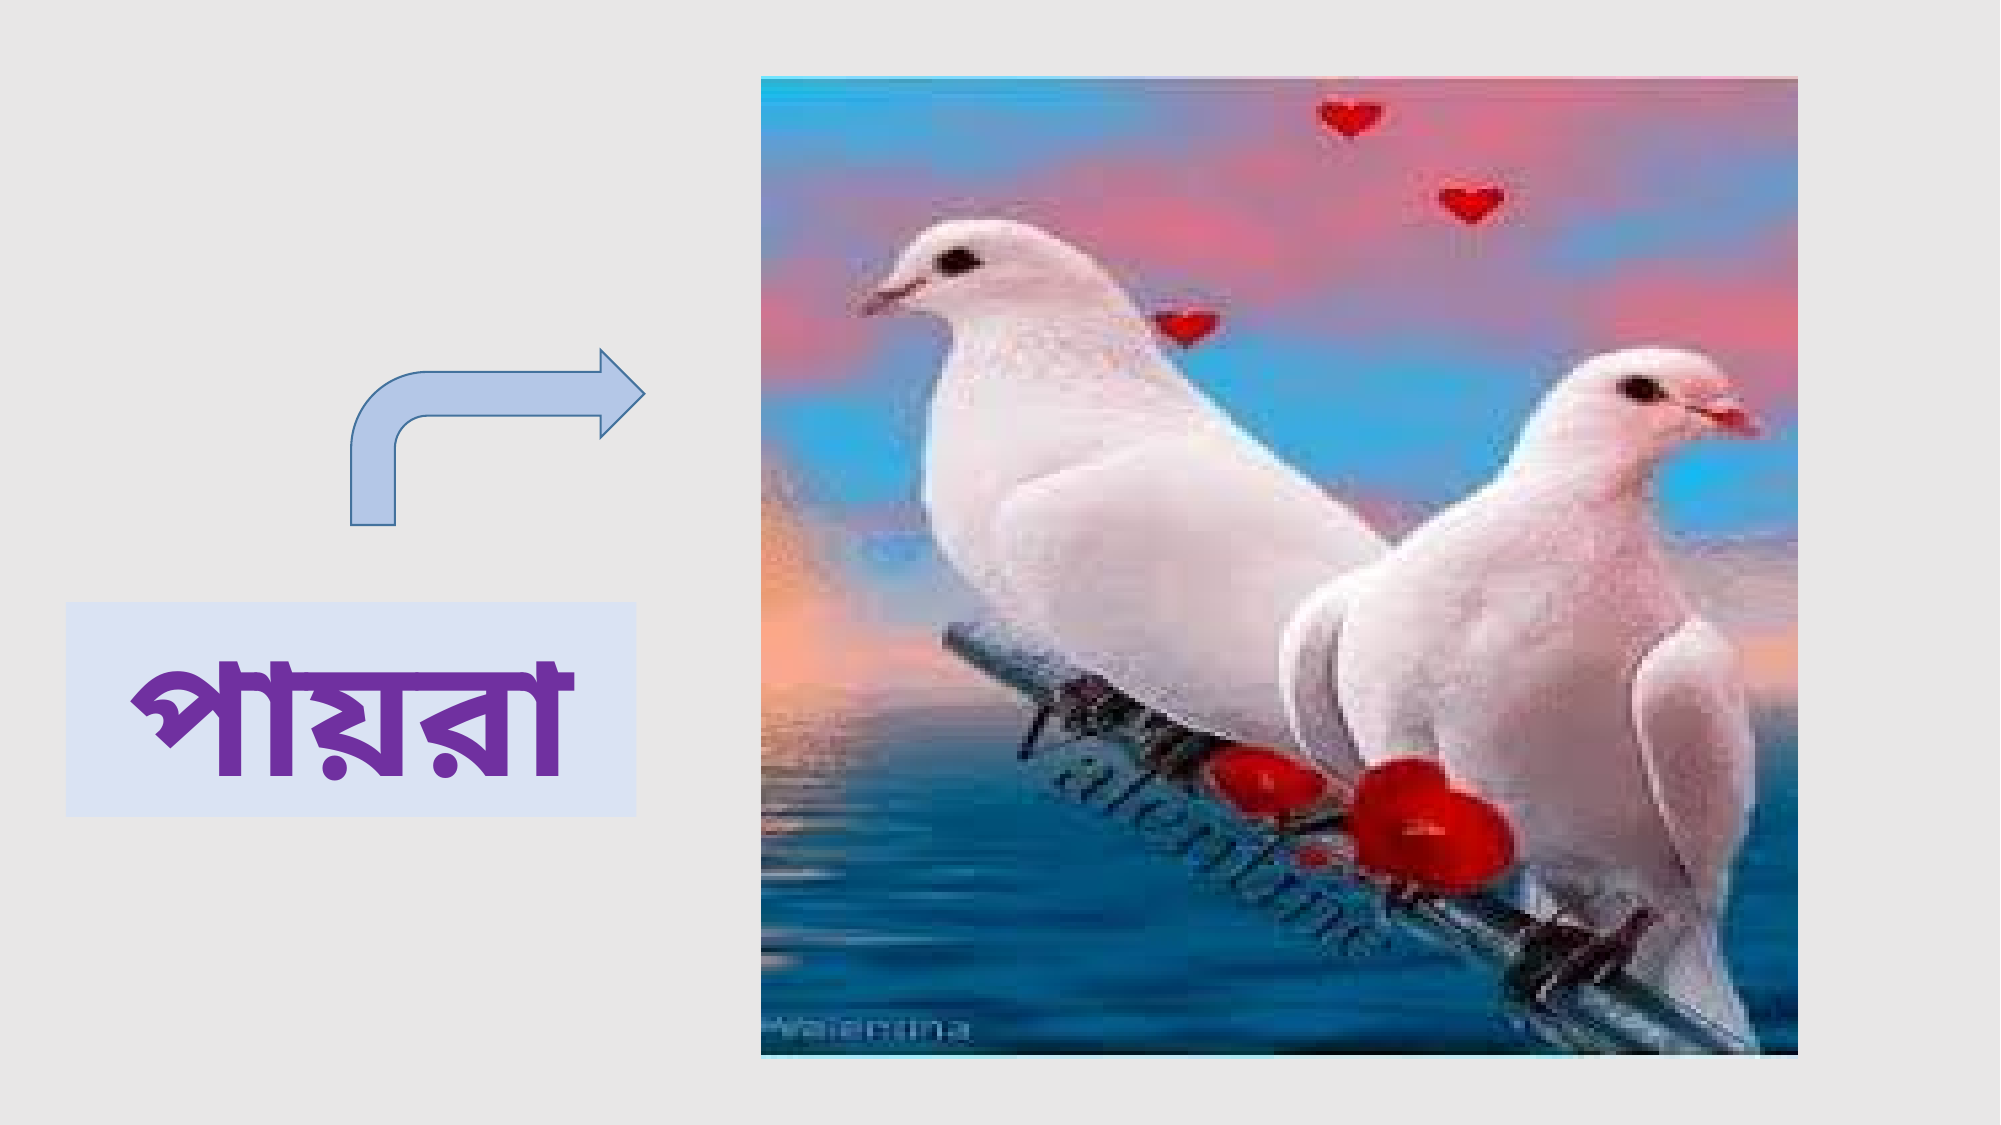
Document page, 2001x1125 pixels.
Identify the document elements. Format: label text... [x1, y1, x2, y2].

text_box পায়রা [65, 602, 637, 817]
text_box [350, 347, 646, 527]
picture [1788, 832, 1798, 849]
picture [761, 75, 1798, 1060]
